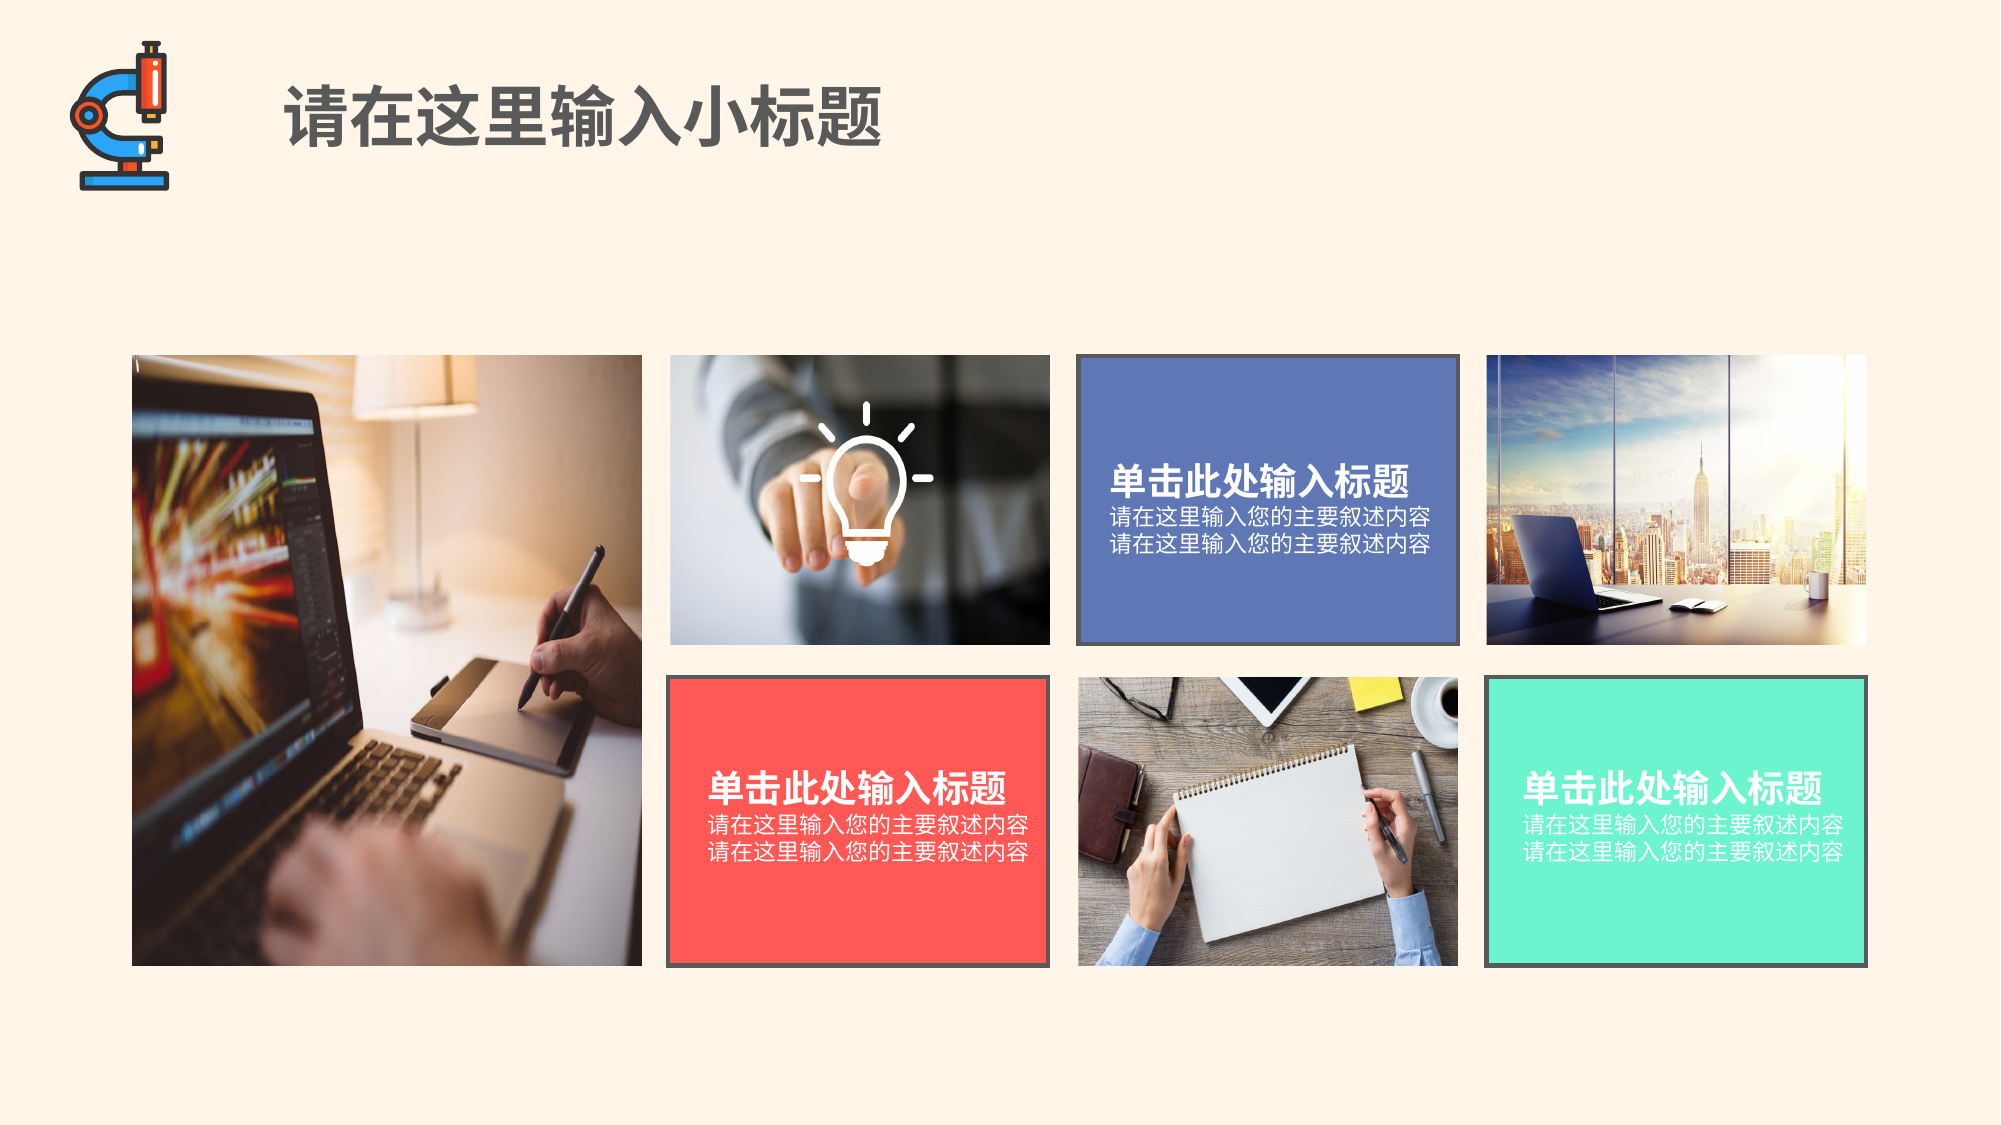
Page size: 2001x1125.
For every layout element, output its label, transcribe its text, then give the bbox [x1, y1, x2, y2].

text_box 单击此处输入标题 请在这里输入您的主要叙述内容 请在这里输入您的主要叙述内容 [692, 757, 1045, 928]
text_box 单击此处输入标题 请在这里输入您的主要叙述内容 请在这里输入您的主要叙述内容 [1507, 757, 1860, 928]
text_box [1486, 355, 1867, 645]
text_box 请在这里输入小标题 [267, 67, 899, 163]
text_box [1077, 676, 1459, 967]
text_box 单击此处输入标题 请在这里输入您的主要叙述内容 请在这里输入您的主要叙述内容 [1094, 450, 1447, 620]
picture [69, 40, 170, 191]
text_box [1077, 355, 1459, 645]
text_box [1486, 676, 1867, 967]
text_box [669, 355, 1051, 645]
text_box [667, 676, 1049, 967]
text_box [131, 355, 643, 967]
